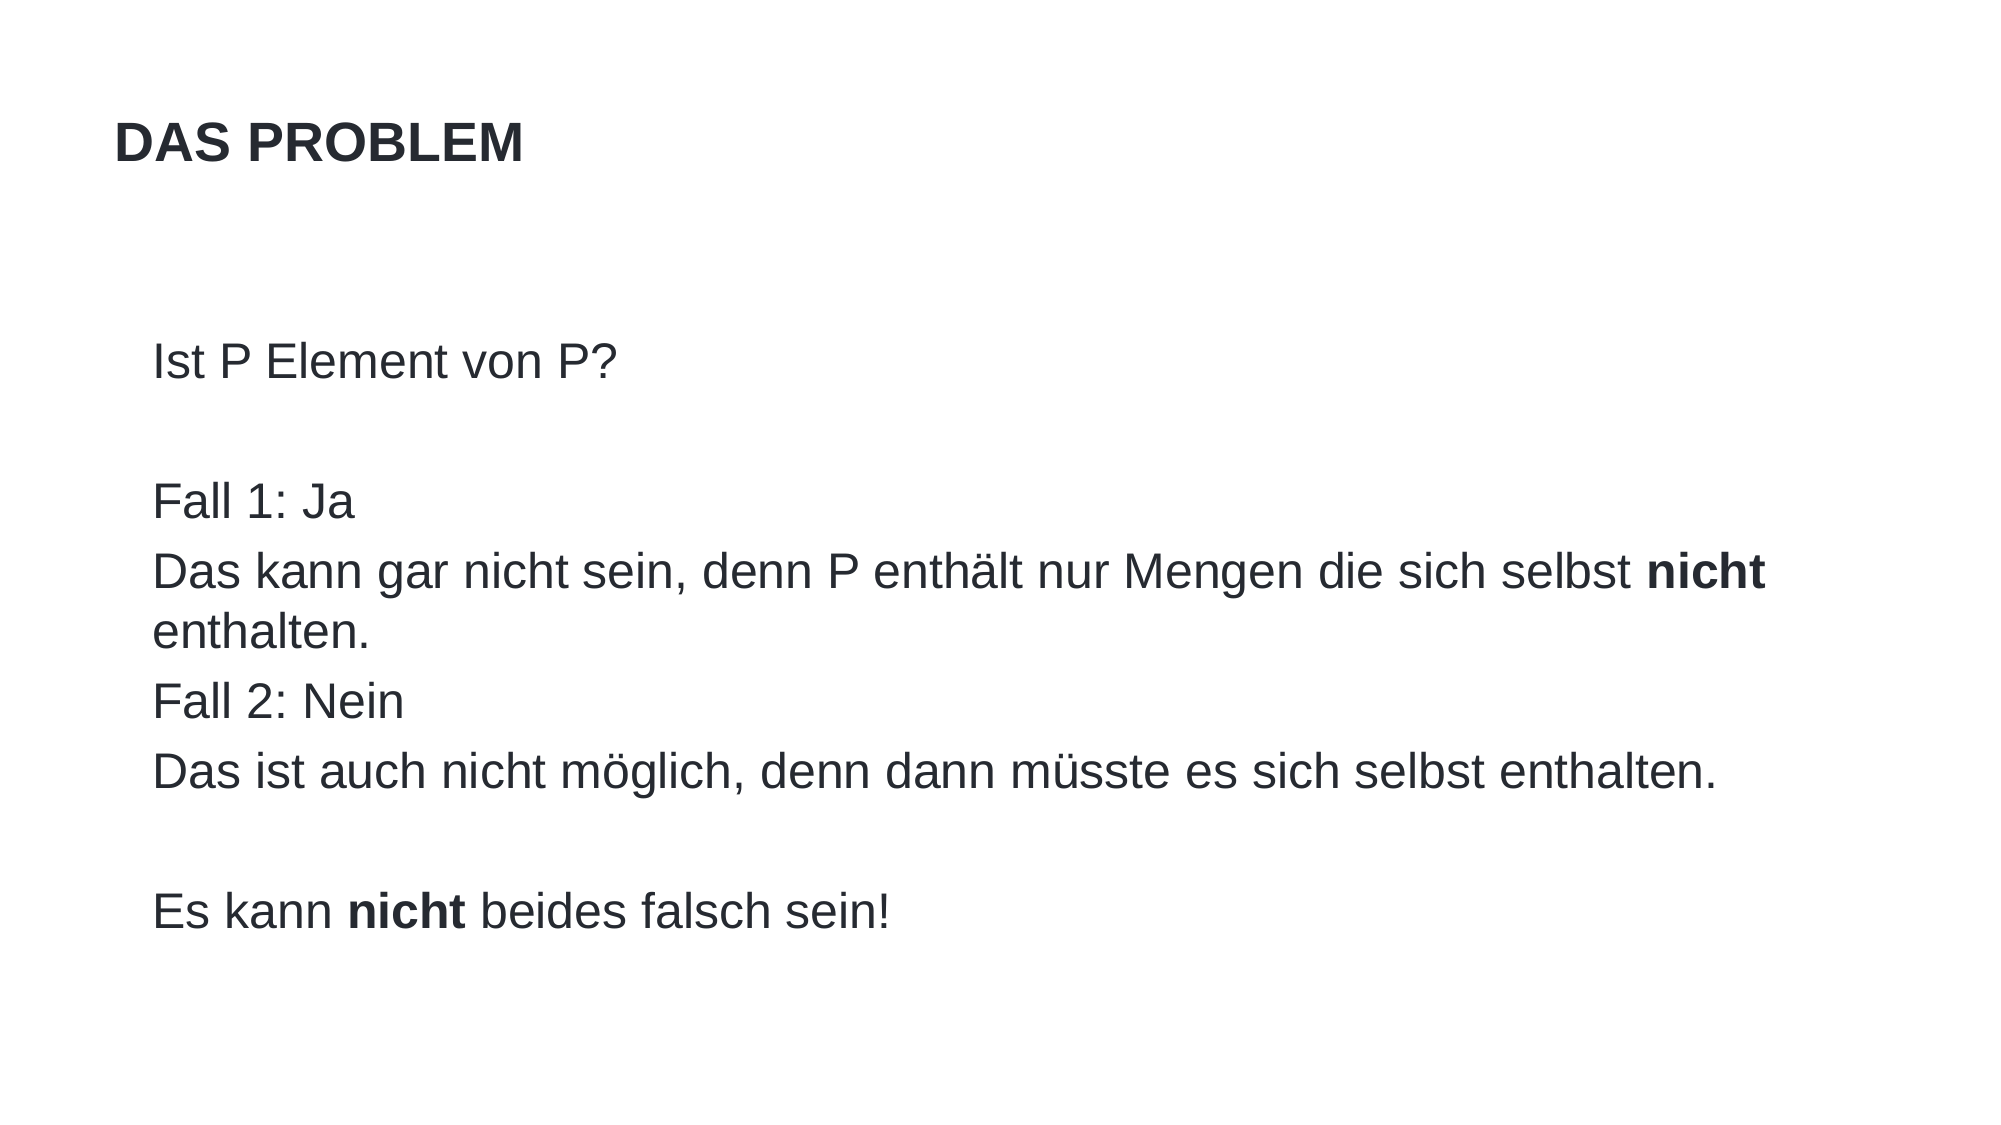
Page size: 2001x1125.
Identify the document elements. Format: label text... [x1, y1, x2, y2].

title Das Problem [99, 45, 1900, 233]
